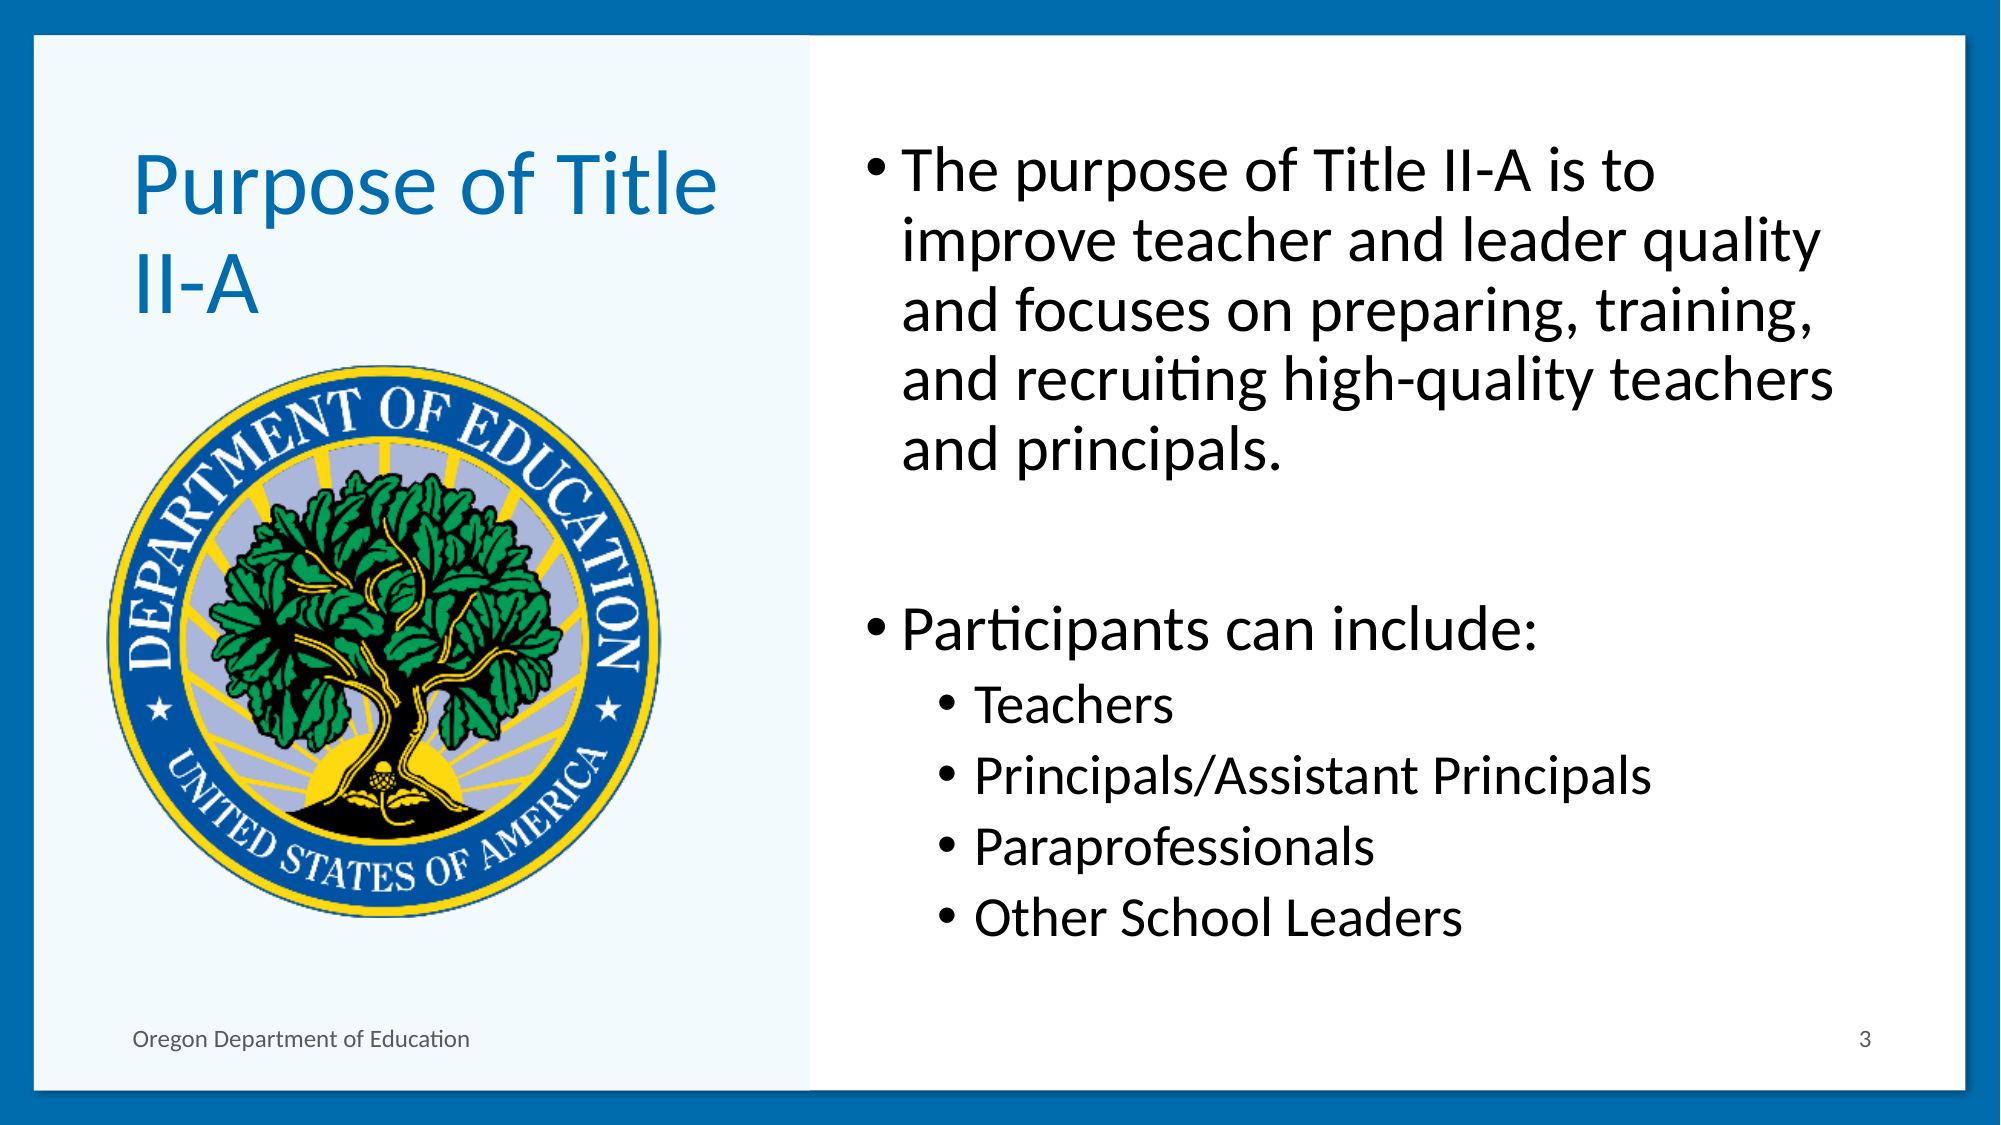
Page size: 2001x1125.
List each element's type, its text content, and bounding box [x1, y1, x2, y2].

title Purpose of Title II-A [117, 127, 763, 543]
footer Oregon Department of Education [117, 1007, 588, 1068]
slide_number 3 [1412, 1007, 1887, 1068]
list The purpose of Title II-A is to improve teacher and leader quality and focuses on preparing, training, and recruiting high-quality teachers and principals. Participants can include: Teachers Principals/Assistant Principals Paraprofessionals Other School Leaders [850, 127, 1863, 962]
picture [105, 365, 663, 918]
